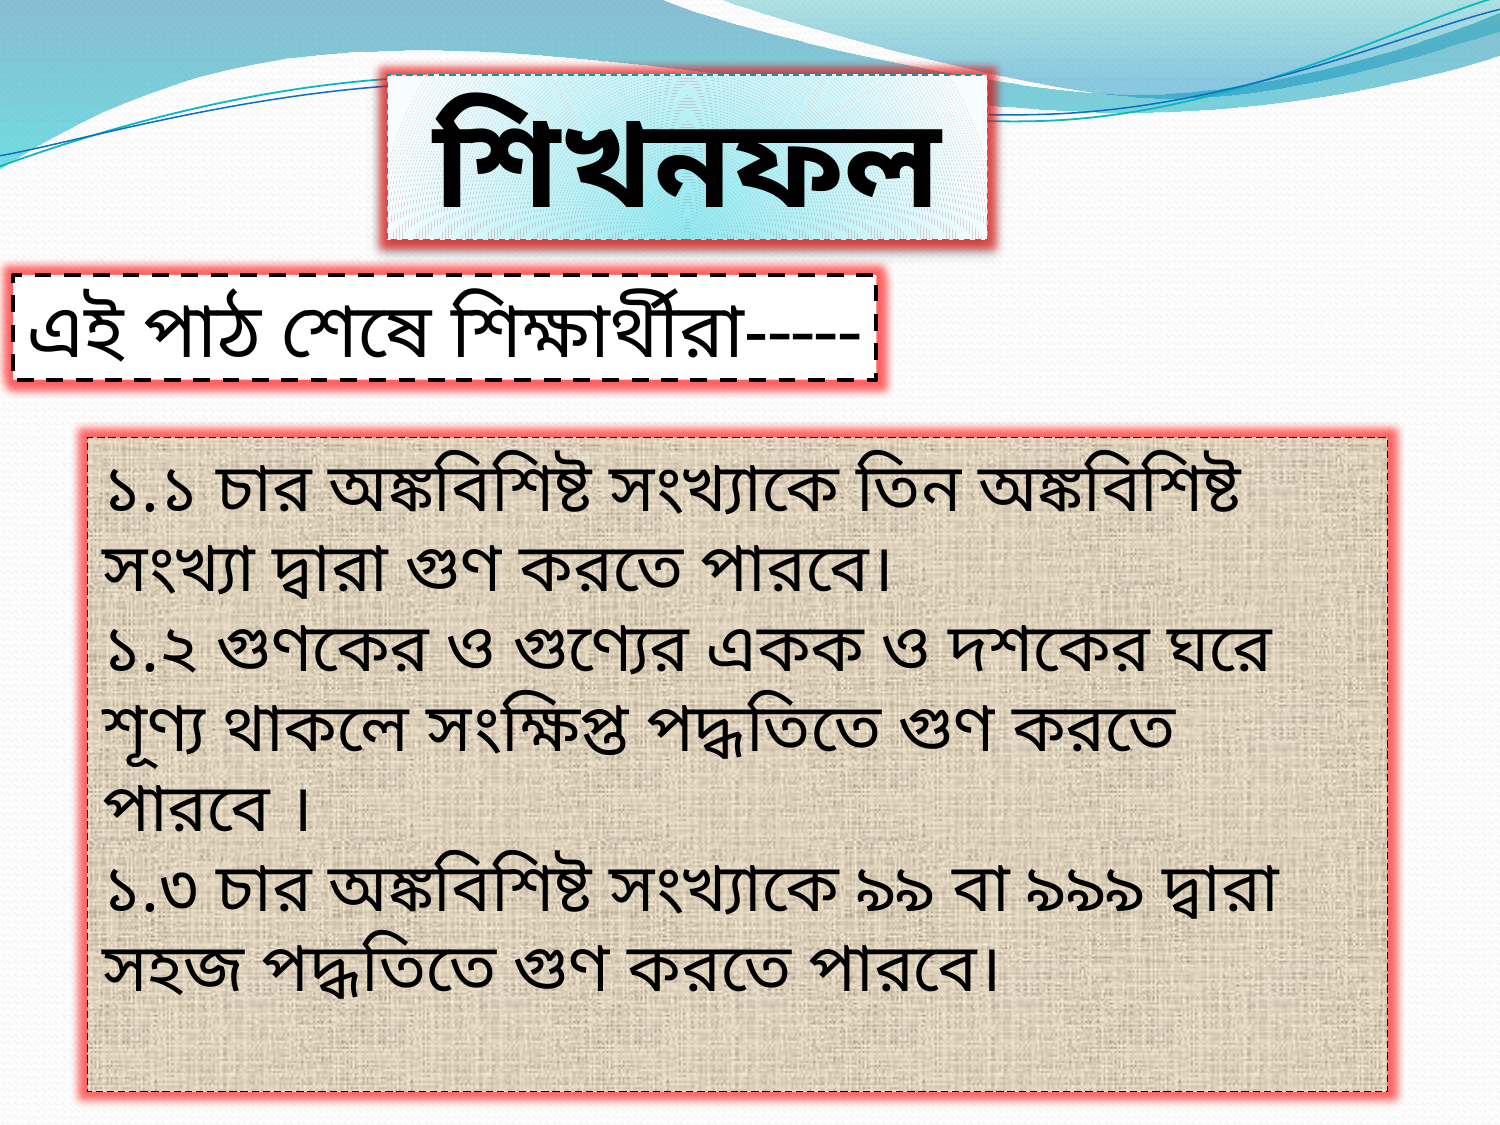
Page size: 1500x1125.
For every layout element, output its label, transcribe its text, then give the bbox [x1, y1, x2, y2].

text_box ১.১ চার অঙ্কবিশিষ্ট সংখ্যাকে তিন অঙ্কবিশিষ্ট সংখ্যা দ্বারা গুণ করতে পারবে। ১.২ গুণকের ও গুণ্যের একক ও দশকের ঘরে শূণ্য থাকলে সংক্ষিপ্ত পদ্ধতিতে গুণ করতে পারবে । ১.৩ চার অঙ্কবিশিষ্ট সংখ্যাকে ৯৯ বা ৯৯৯ দ্বারা সহজ পদ্ধতিতে গুণ করতে পারবে। [87, 437, 1388, 1092]
text_box শিখনফল [387, 74, 988, 240]
text_box এই পাঠ শেষে শিক্ষার্থীরা----- [11, 273, 878, 382]
